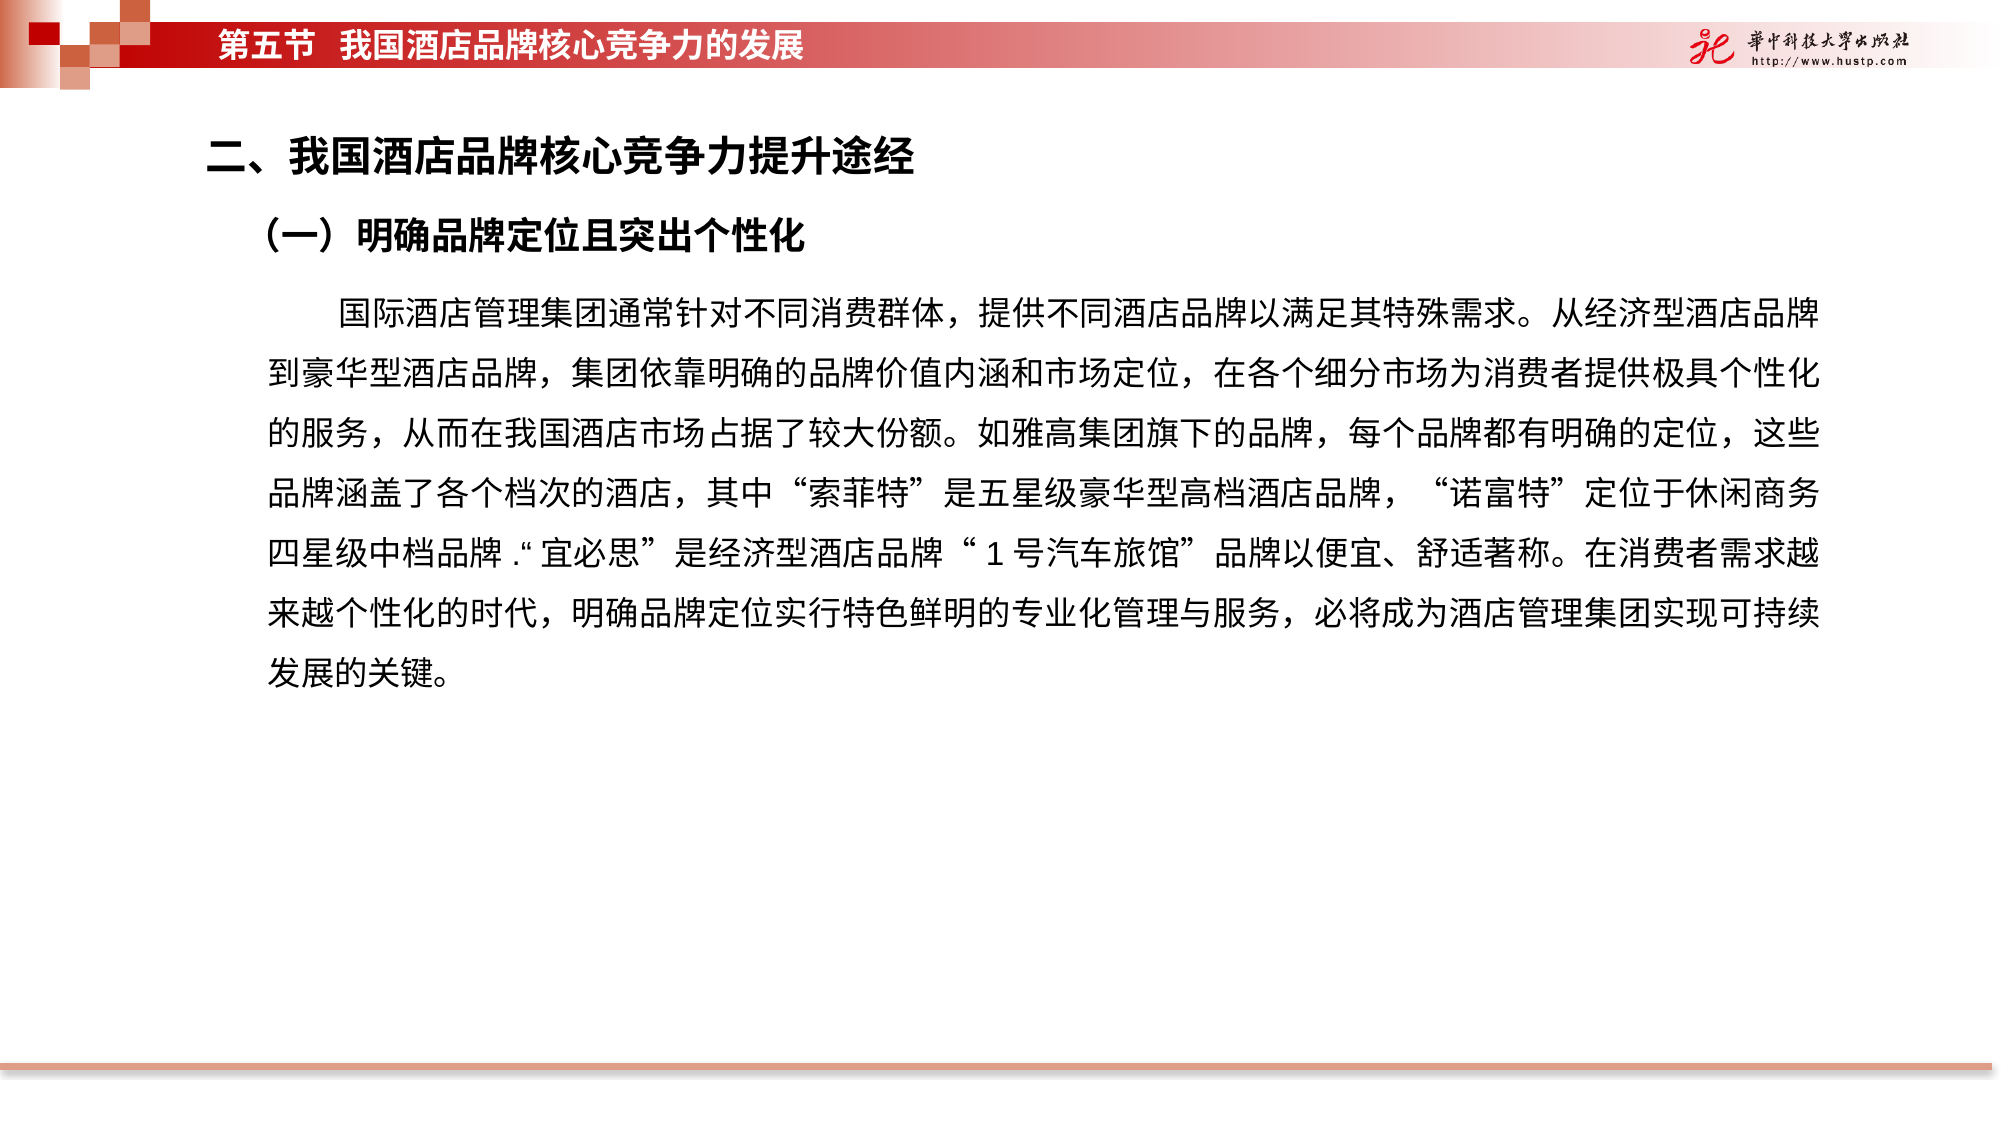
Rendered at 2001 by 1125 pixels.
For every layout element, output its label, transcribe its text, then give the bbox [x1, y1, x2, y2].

text_box 第五节 我国酒店品牌核心竞争力的发展 [202, 17, 971, 72]
text_box 二、我国酒店品牌核心竞争力提升途经 [190, 122, 1066, 187]
text_box 国际酒店管理集团通常针对不同消费群体，提供不同酒店品牌以满足其特殊需求。从经济型酒店品牌到豪华型酒店品牌，集团依靠明确的品牌价值内涵和市场定位，在各个细分市场为消费者提供极具个性化的服务，从而在我国酒店市场占据了较大份额。如雅高集团旗下的品牌，每个品牌都有明确的定位，这些品牌涵盖了各个档次的酒店，其中“索菲特”是五星级豪华型高档酒店品牌，“诺富特”定位于休闲商务四星级中档品牌.“宜必思”是经济型酒店品牌“1号汽车旅馆”品牌以便宜、舒适著称。在消费者需求越来越个性化的时代，明确品牌定位实行特色鲜明的专业化管理与服务，必将成为酒店管理集团实现可持续发展的关键。 [253, 265, 1835, 700]
picture [1661, 0, 1939, 90]
text_box （一）明确品牌定位且突出个性化 [229, 204, 1216, 265]
